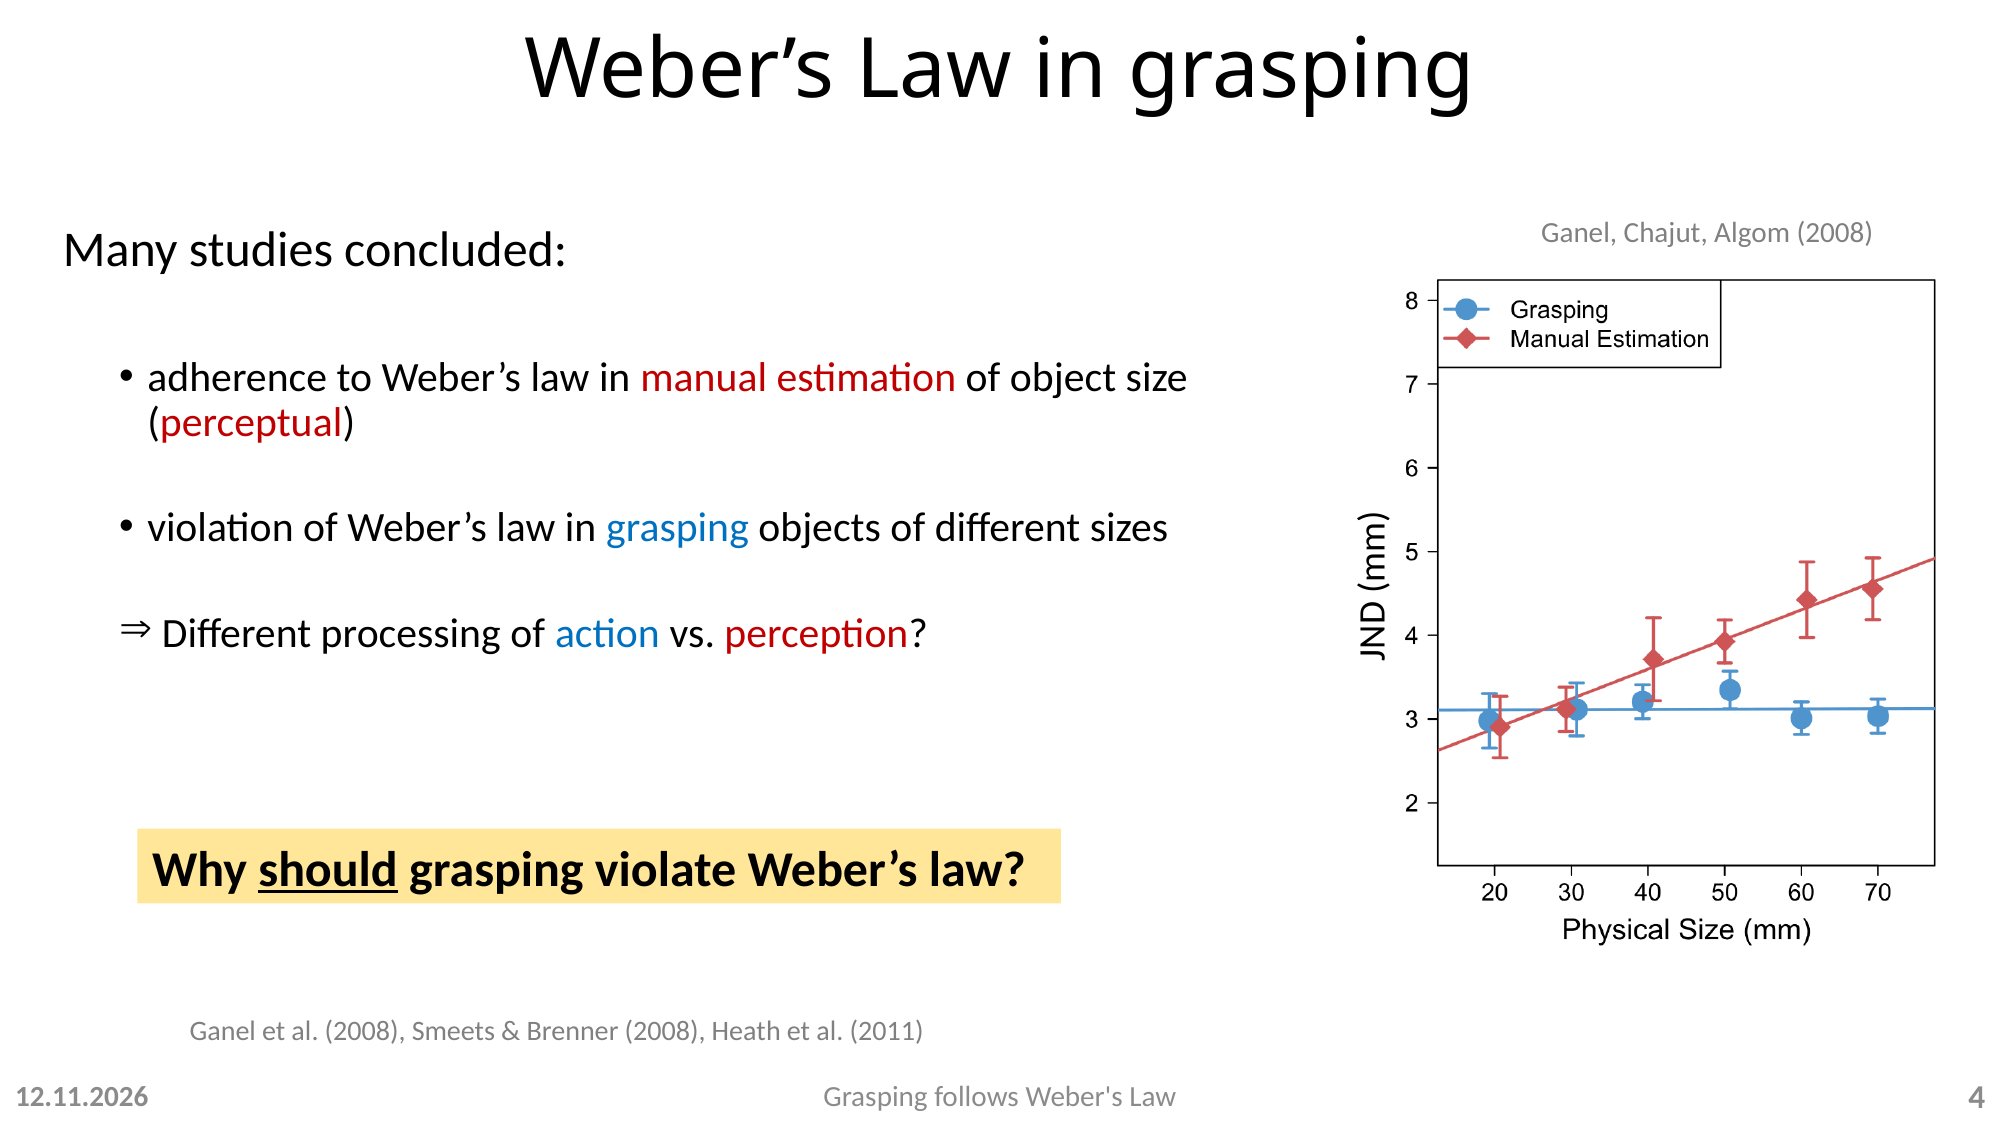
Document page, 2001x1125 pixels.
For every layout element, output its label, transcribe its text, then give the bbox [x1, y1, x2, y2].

text_box Ganel, Chajut, Algom (2008) [1526, 205, 1913, 256]
footer Grasping follows Weber's Law [662, 1065, 1338, 1125]
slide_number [0, 1065, 450, 1125]
slide_number 4 [1550, 1065, 2000, 1125]
list Many studies concluded: adherence to Weber’s law in manual estimation of object size (perceptual) violation of Weber’s law in grasping objects of different sizes Different processing of action vs. perception? [47, 216, 1323, 613]
title Weber’s Law in grasping [137, 0, 1863, 141]
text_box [1339, 262, 1977, 947]
text_box Ganel et al. (2008), Smeets & Brenner (2008), Heath et al. (2011) [174, 1005, 1300, 1054]
text_box Why should grasping violate Weber’s law? [137, 828, 1061, 904]
